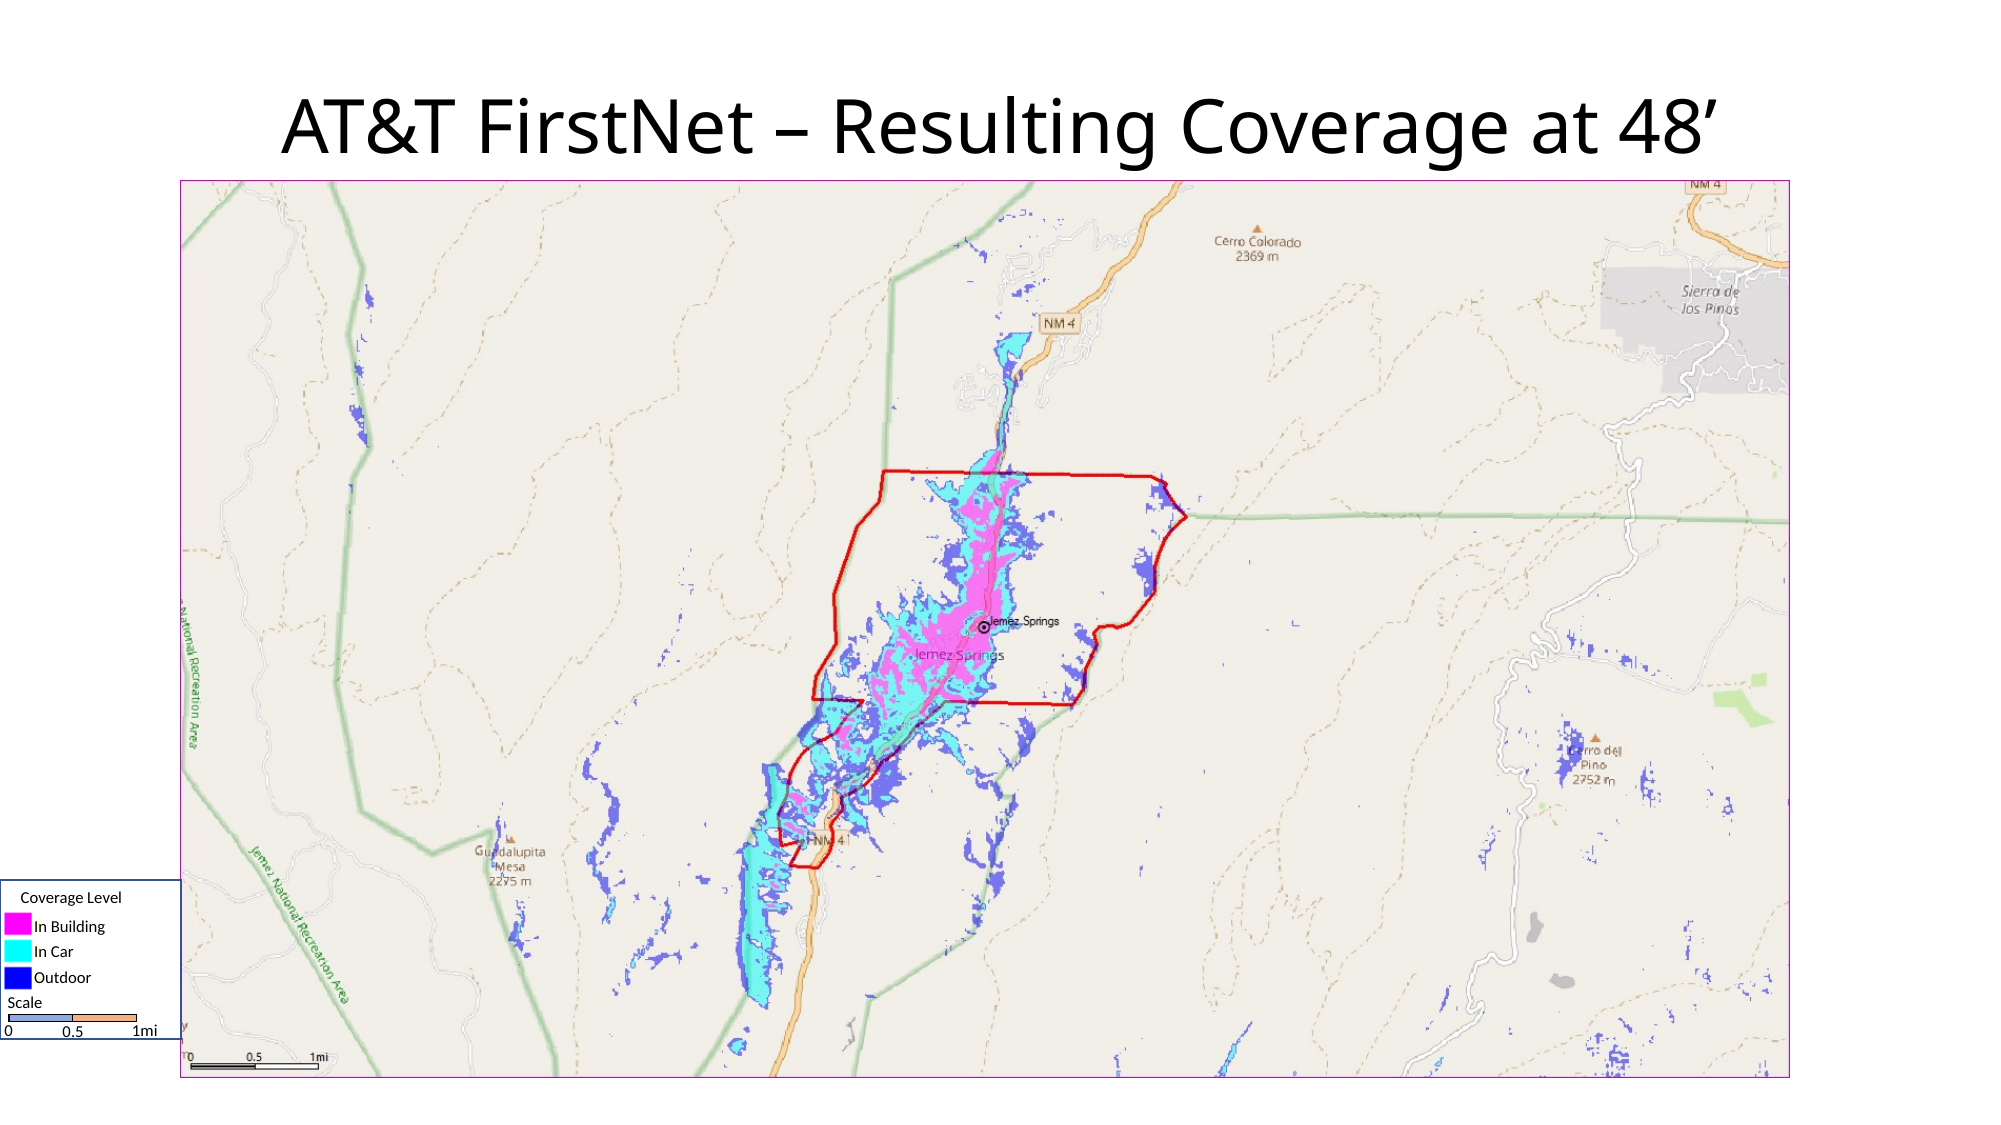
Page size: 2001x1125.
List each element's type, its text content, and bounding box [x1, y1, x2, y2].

picture [180, 180, 1790, 1078]
title AT&T FirstNet – Resulting Coverage at 48’ [249, 38, 1750, 178]
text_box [0, 879, 181, 1049]
